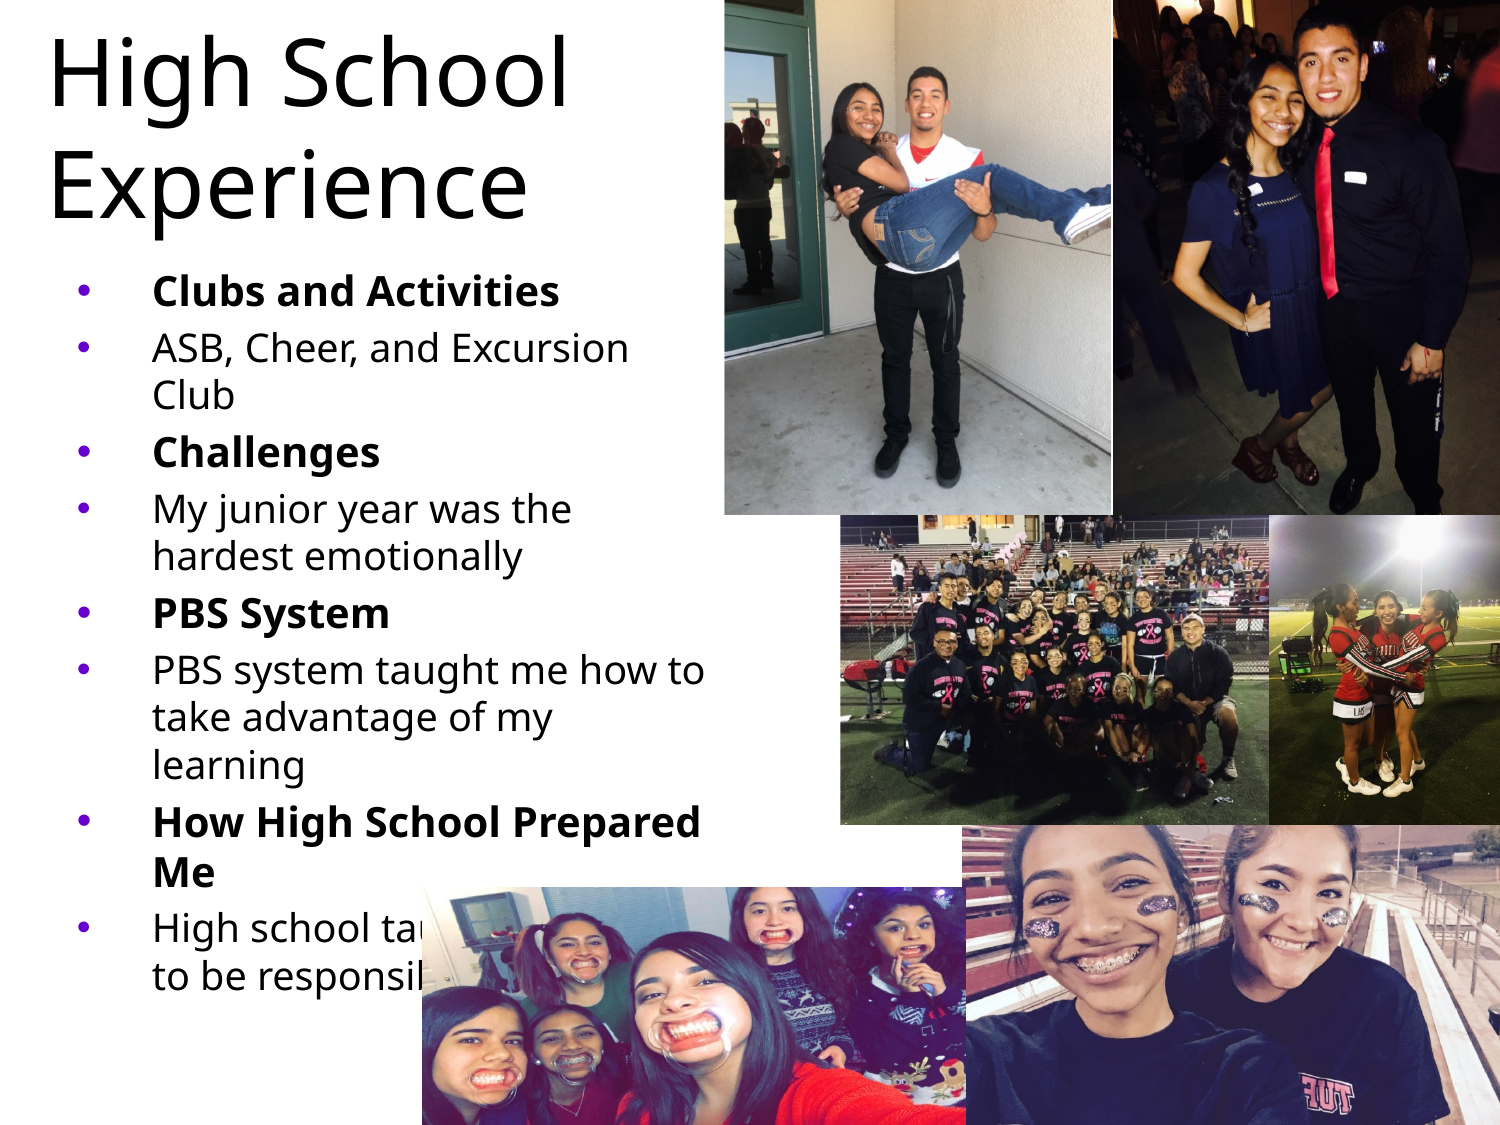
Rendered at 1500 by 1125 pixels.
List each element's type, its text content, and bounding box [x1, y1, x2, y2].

list Clubs and Activities ASB, Cheer, and Excursion Club Challenges My junior year was the hardest emotionally PBS System PBS system taught me how to take advantage of my learning How High School Prepared Me High school taught me how to be responsible [61, 257, 725, 1025]
title High School Experience [31, 50, 724, 200]
picture [421, 0, 1500, 1125]
